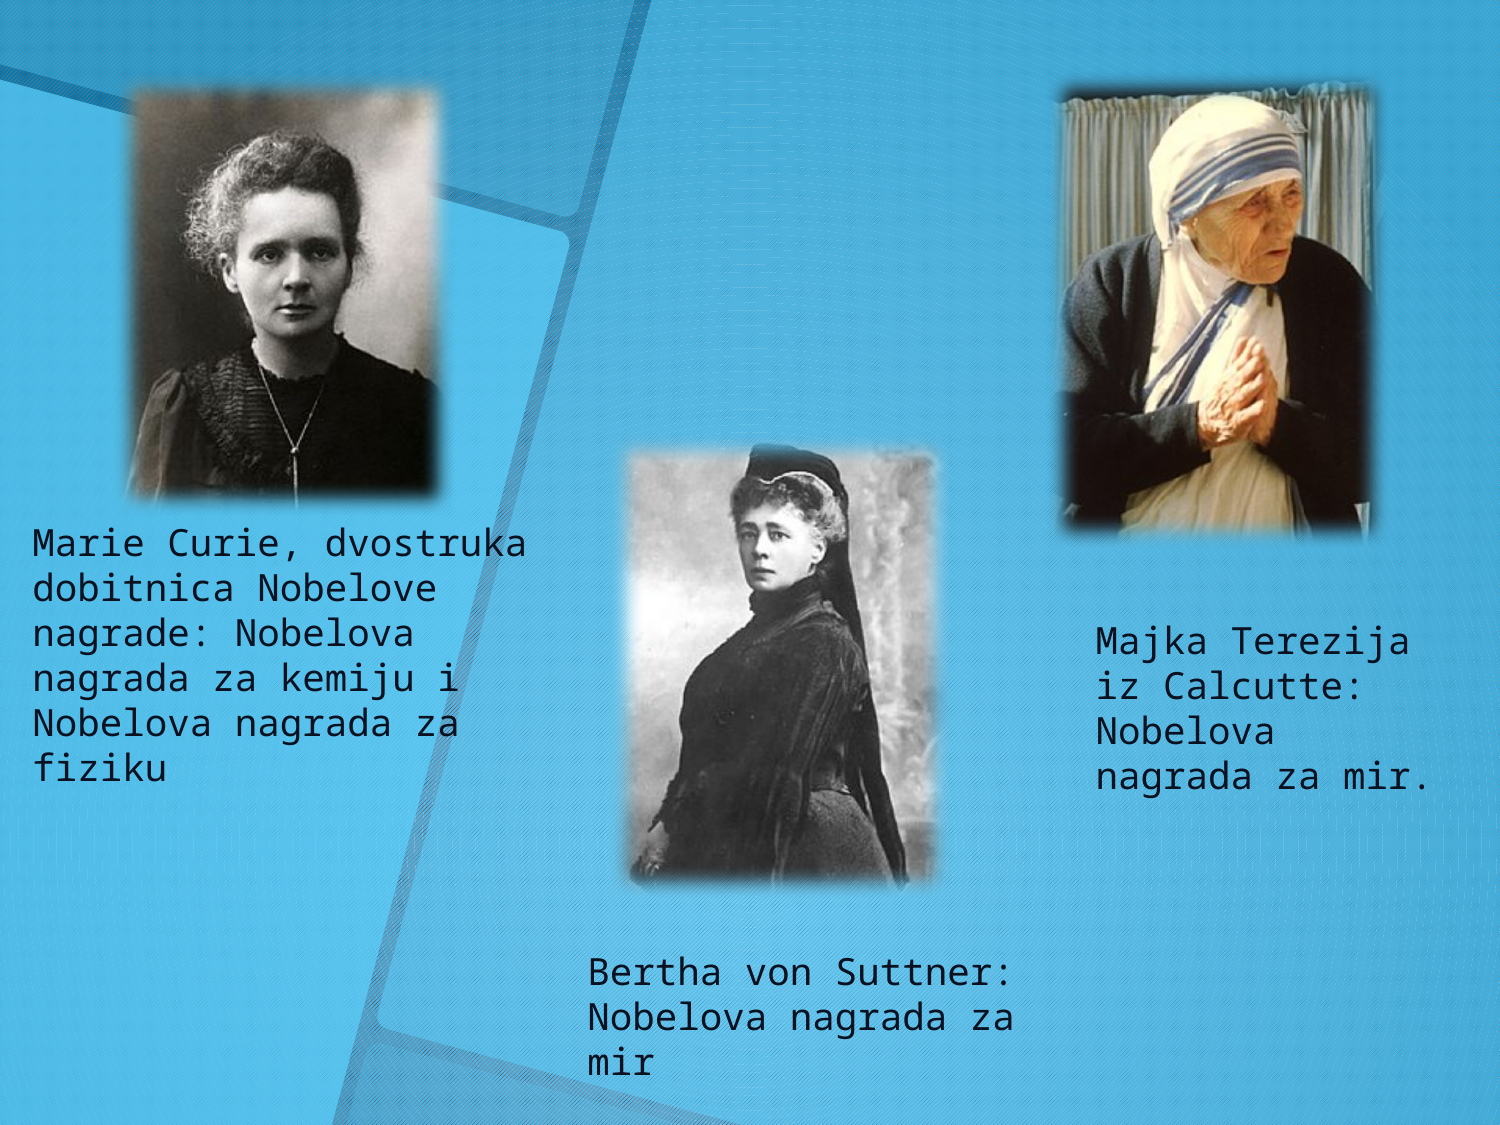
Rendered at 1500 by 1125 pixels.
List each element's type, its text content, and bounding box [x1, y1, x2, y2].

picture [1044, 70, 1390, 550]
picture [111, 70, 457, 517]
text_box Marie Curie, dvostruka dobitnica Nobelove nagrade: Nobelova nagrada za kemiju i Nobelova nagrada za fiziku [17, 511, 597, 797]
text_box Bertha von Suttner: Nobelova nagrada za mir [572, 940, 1117, 1091]
picture [607, 432, 953, 901]
text_box Majka Terezija iz Calcutte: Nobelova nagrada za mir. [1080, 610, 1459, 805]
